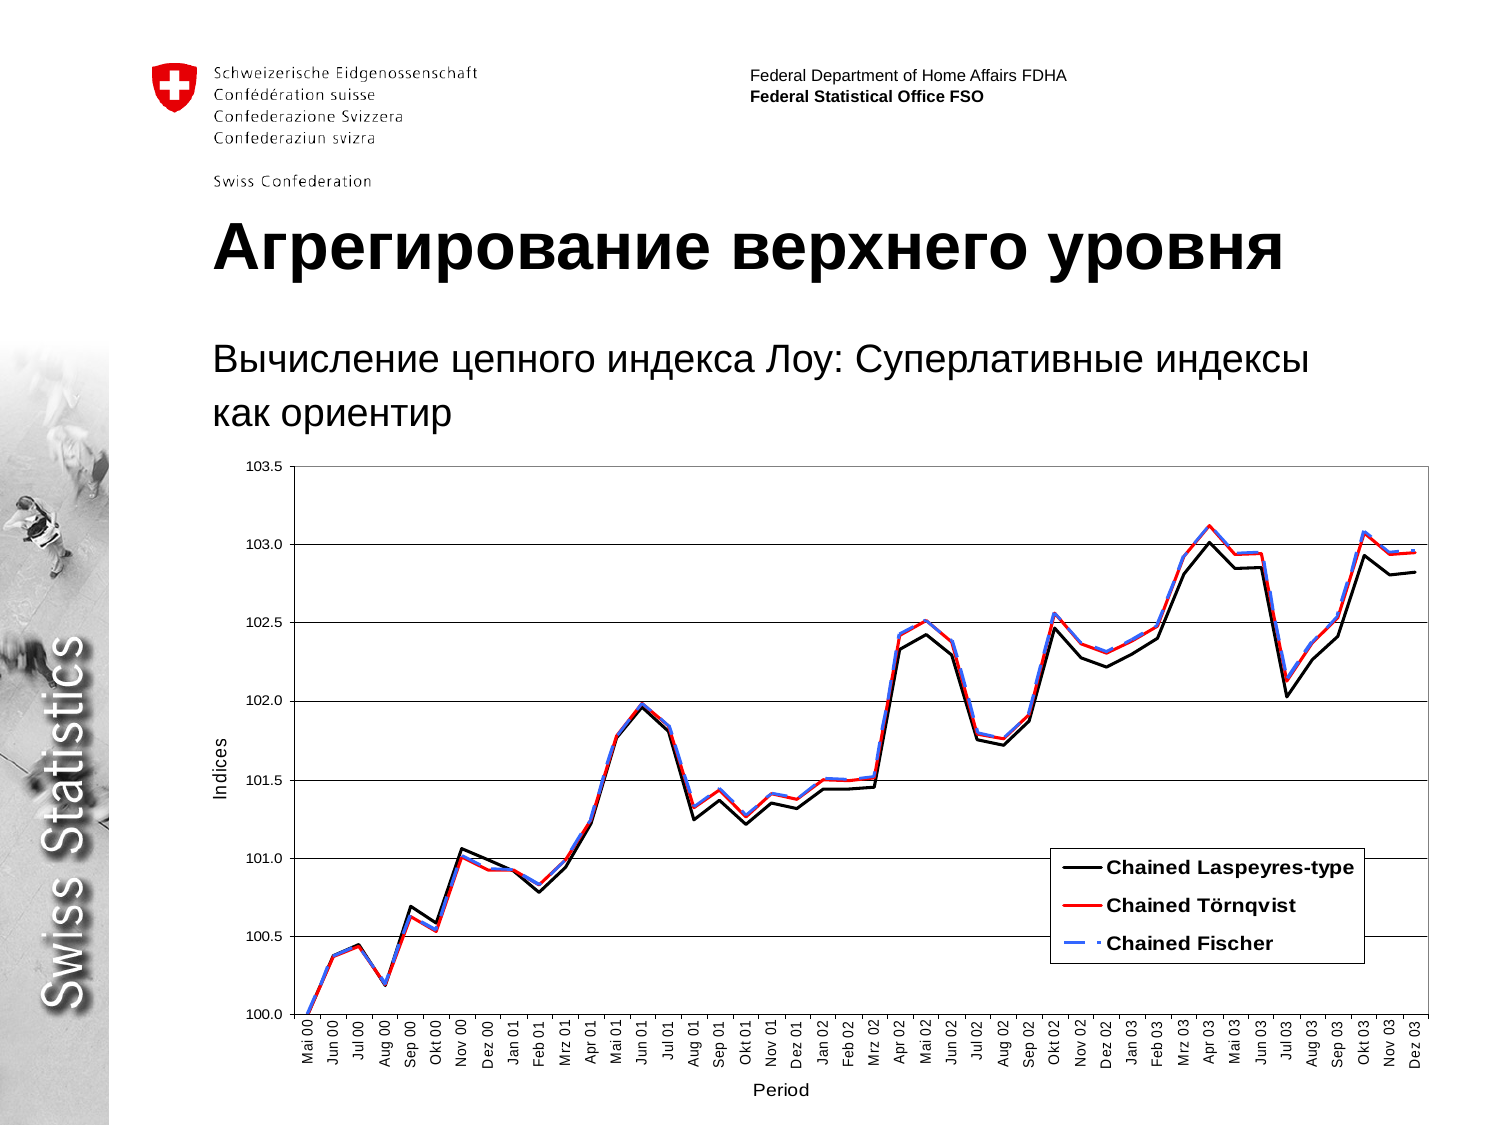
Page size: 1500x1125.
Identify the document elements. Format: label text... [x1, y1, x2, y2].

list Вычисление цепного индекса Лоу: Суперлативные индексы как ориентир [212, 326, 1317, 397]
picture [0, 105, 109, 1125]
title Агрегирование верхнего уровня [212, 208, 1437, 350]
picture [152, 63, 477, 187]
picture [194, 397, 1447, 1118]
